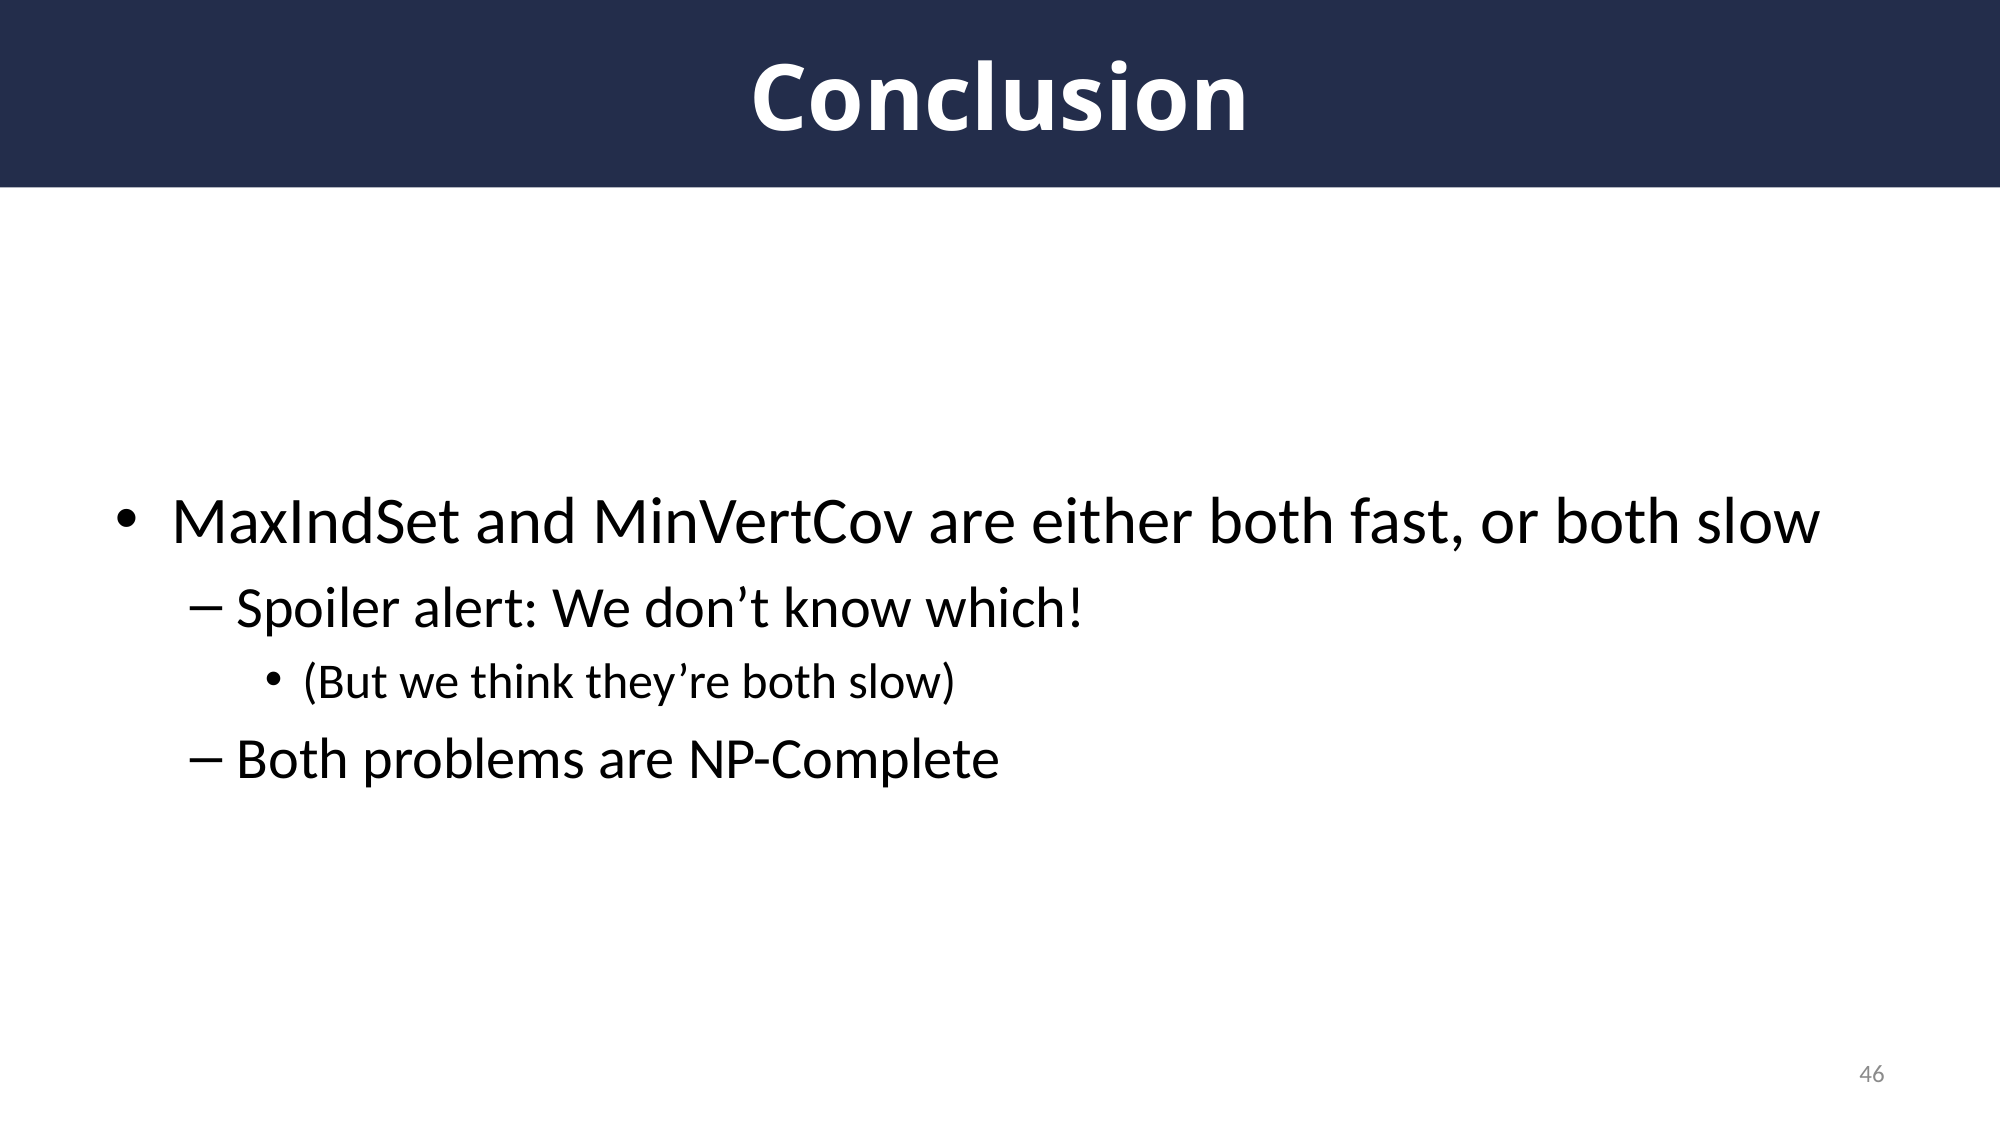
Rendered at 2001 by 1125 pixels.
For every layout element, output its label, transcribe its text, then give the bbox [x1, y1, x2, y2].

title Conclusion [99, 24, 1900, 163]
list MaxIndSet and MinVertCov are either both fast, or both slow Spoiler alert: We don’t know which! (But we think they’re both slow) Both problems are NP-Complete [99, 262, 1900, 1005]
slide_number 46 [1433, 1042, 1900, 1103]
